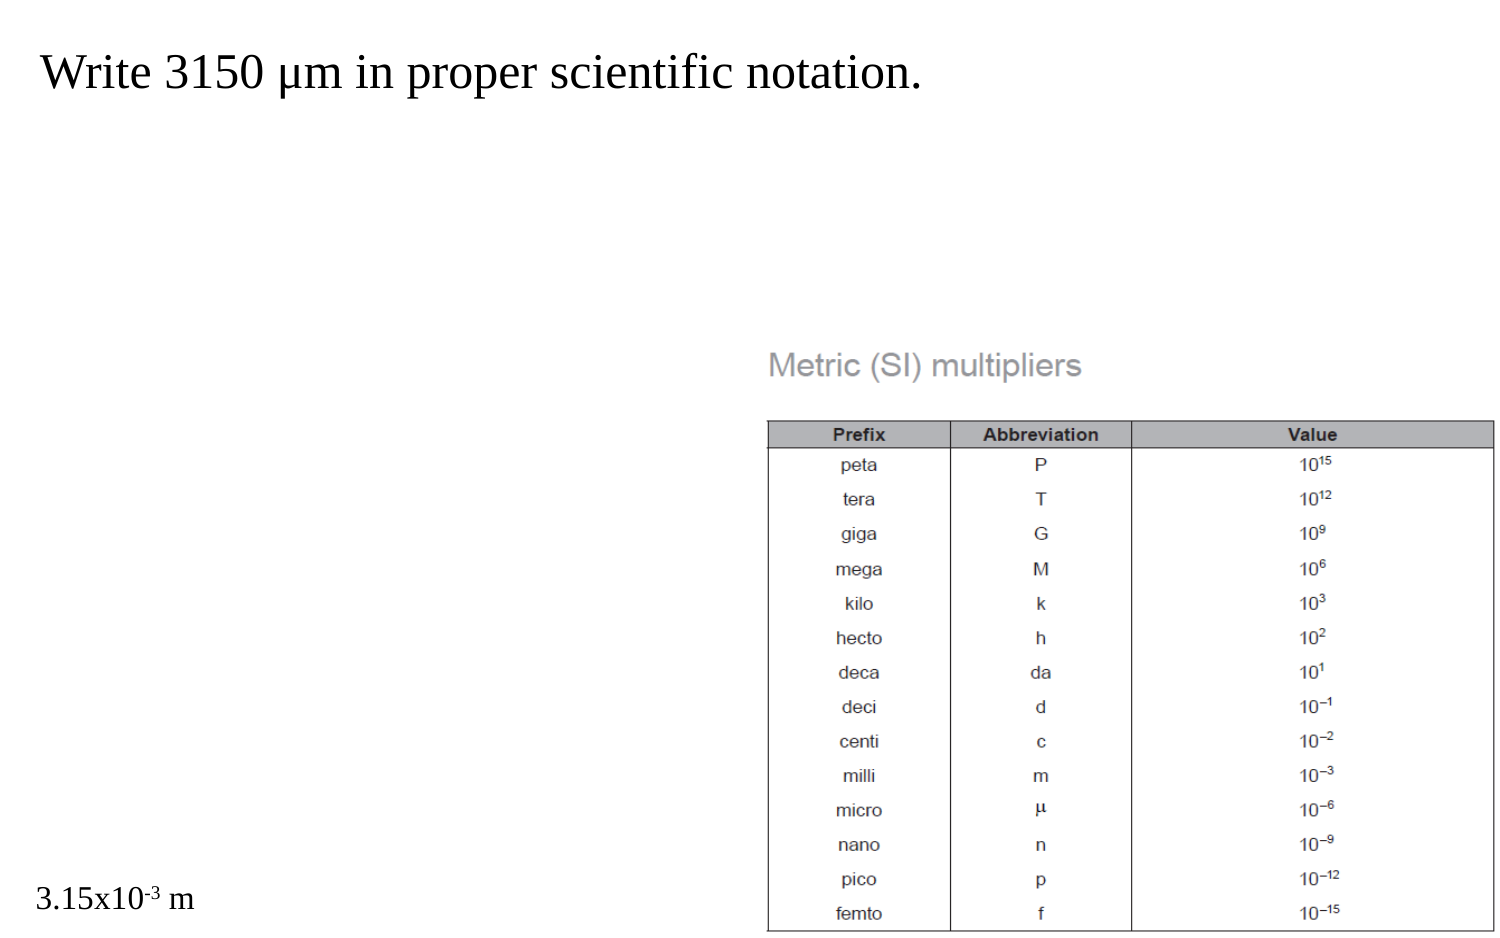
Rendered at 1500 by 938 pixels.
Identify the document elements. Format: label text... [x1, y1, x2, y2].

picture [760, 343, 1500, 938]
text_box 3.15x10-3 m [20, 868, 210, 924]
text_box Write 3150 μm in proper scientific notation. [24, 31, 1475, 106]
